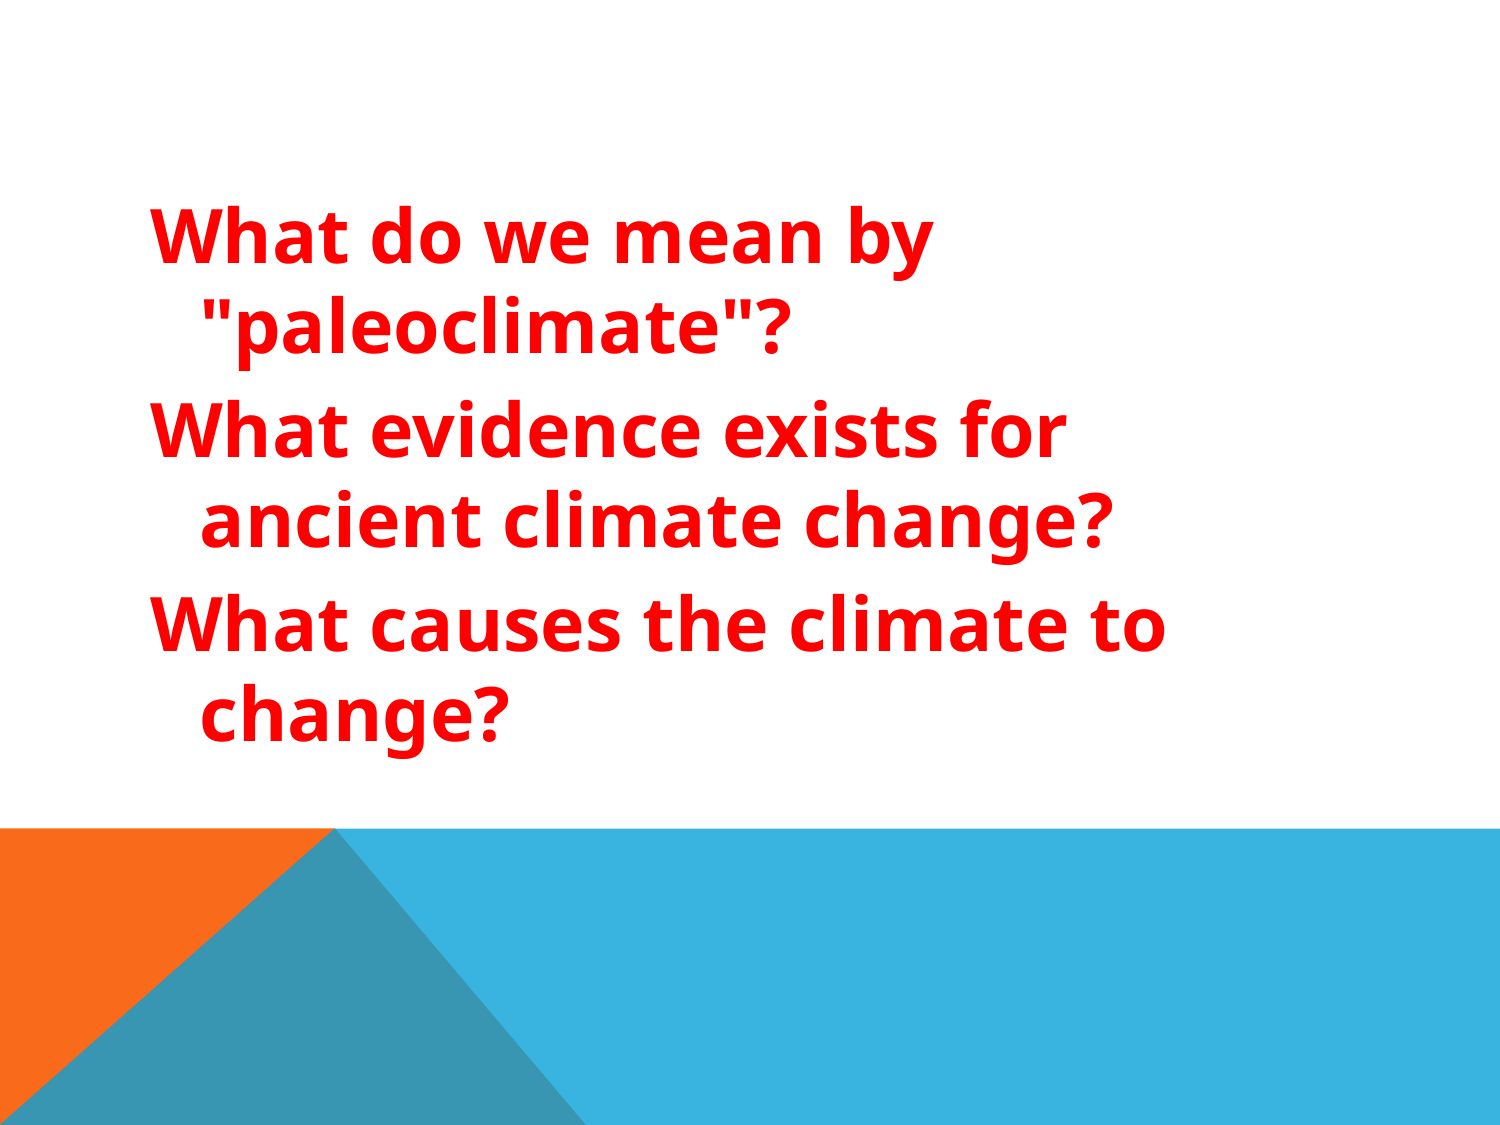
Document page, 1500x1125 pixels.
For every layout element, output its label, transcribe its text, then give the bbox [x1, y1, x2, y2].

list What do we mean by "paleoclimate"? What evidence exists for ancient climate change? What causes the climate to change? [135, 180, 1369, 768]
